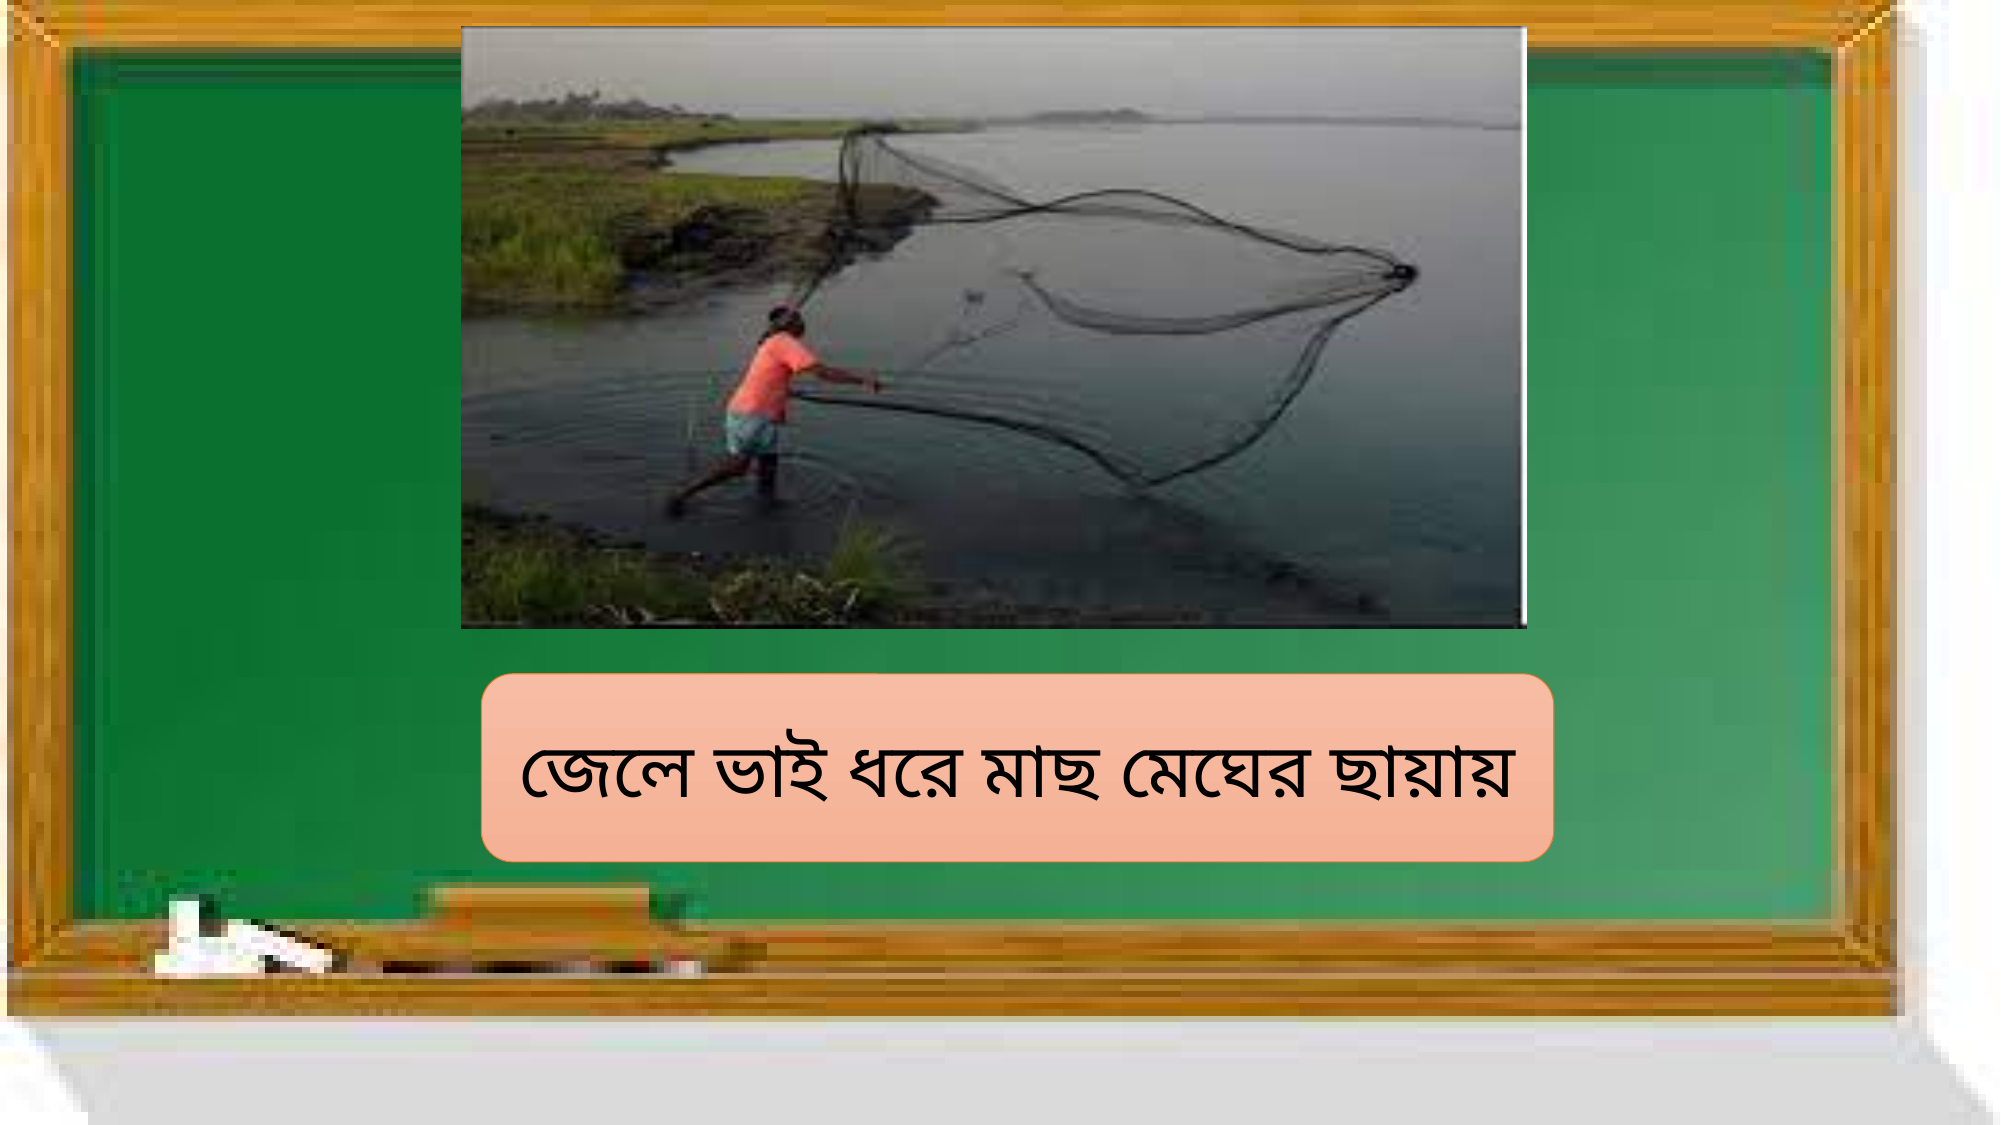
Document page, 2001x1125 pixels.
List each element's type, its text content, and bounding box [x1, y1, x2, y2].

picture [0, 0, 2001, 1125]
text_box জেলে ভাই ধরে মাছ মেঘের ছায়ায় [480, 673, 1555, 863]
